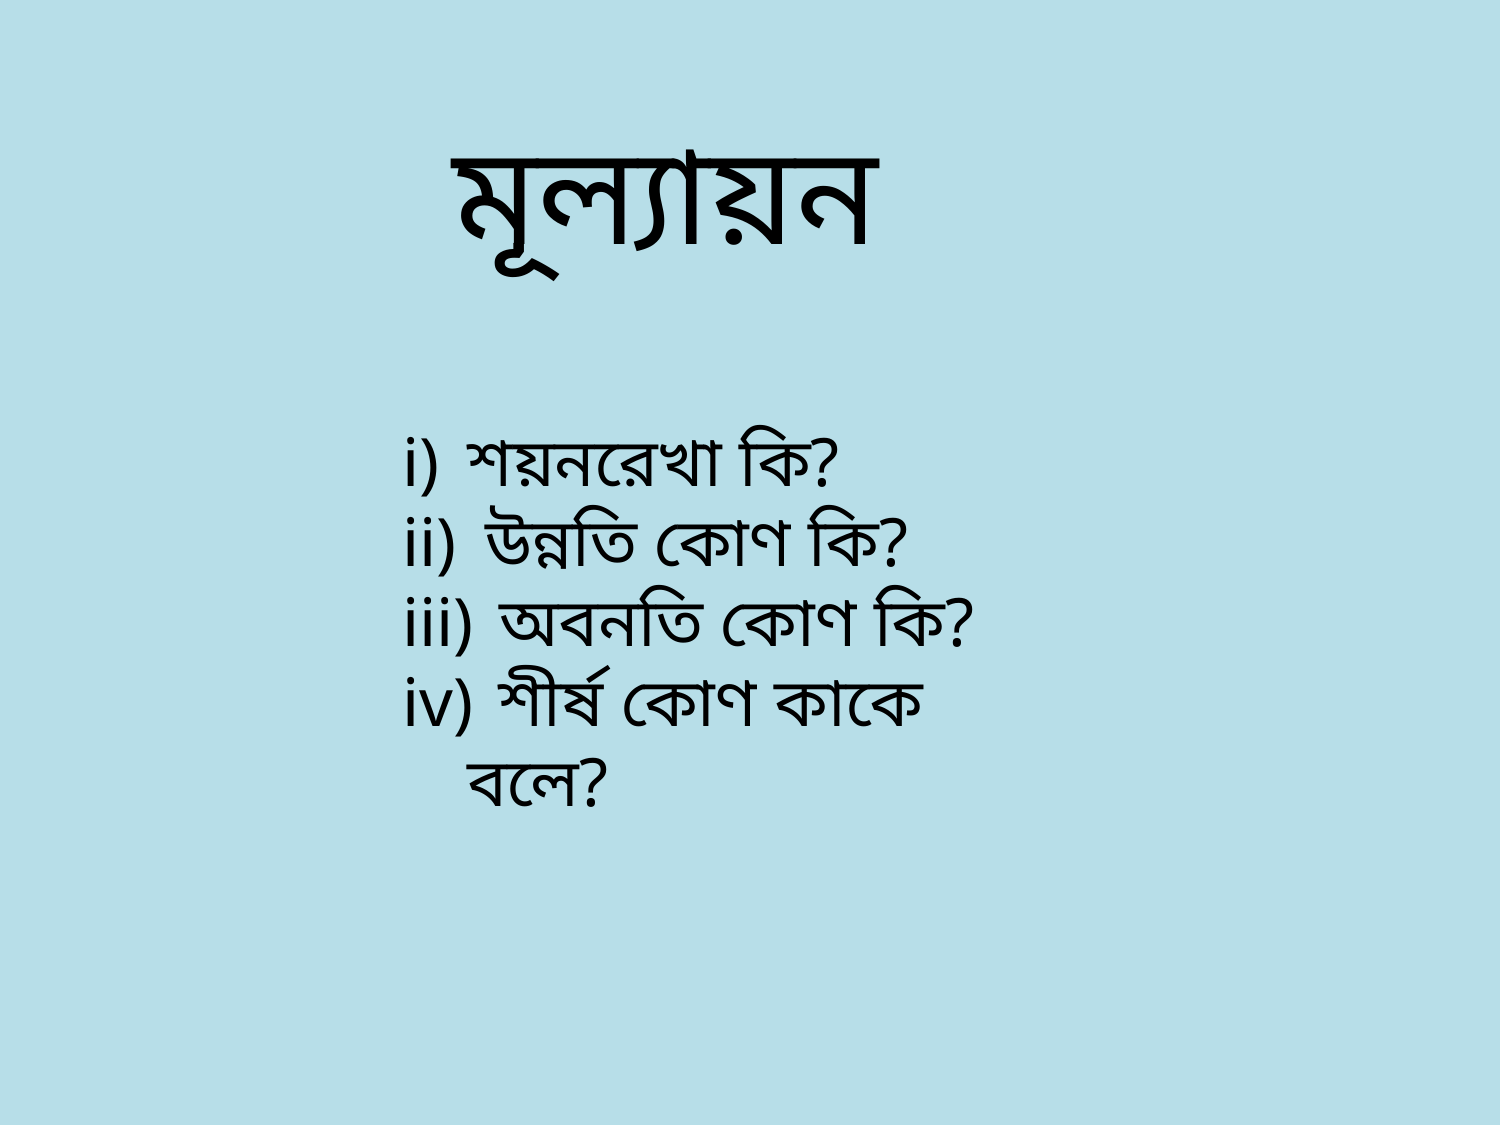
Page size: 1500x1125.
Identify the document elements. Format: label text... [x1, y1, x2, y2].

text_box শয়নরেখা কি? উন্নতি কোণ কি? অবনতি কোণ কি? শীর্ষ কোণ কাকে বলে? [387, 412, 1063, 827]
text_box মূল্যায়ন [437, 99, 938, 280]
